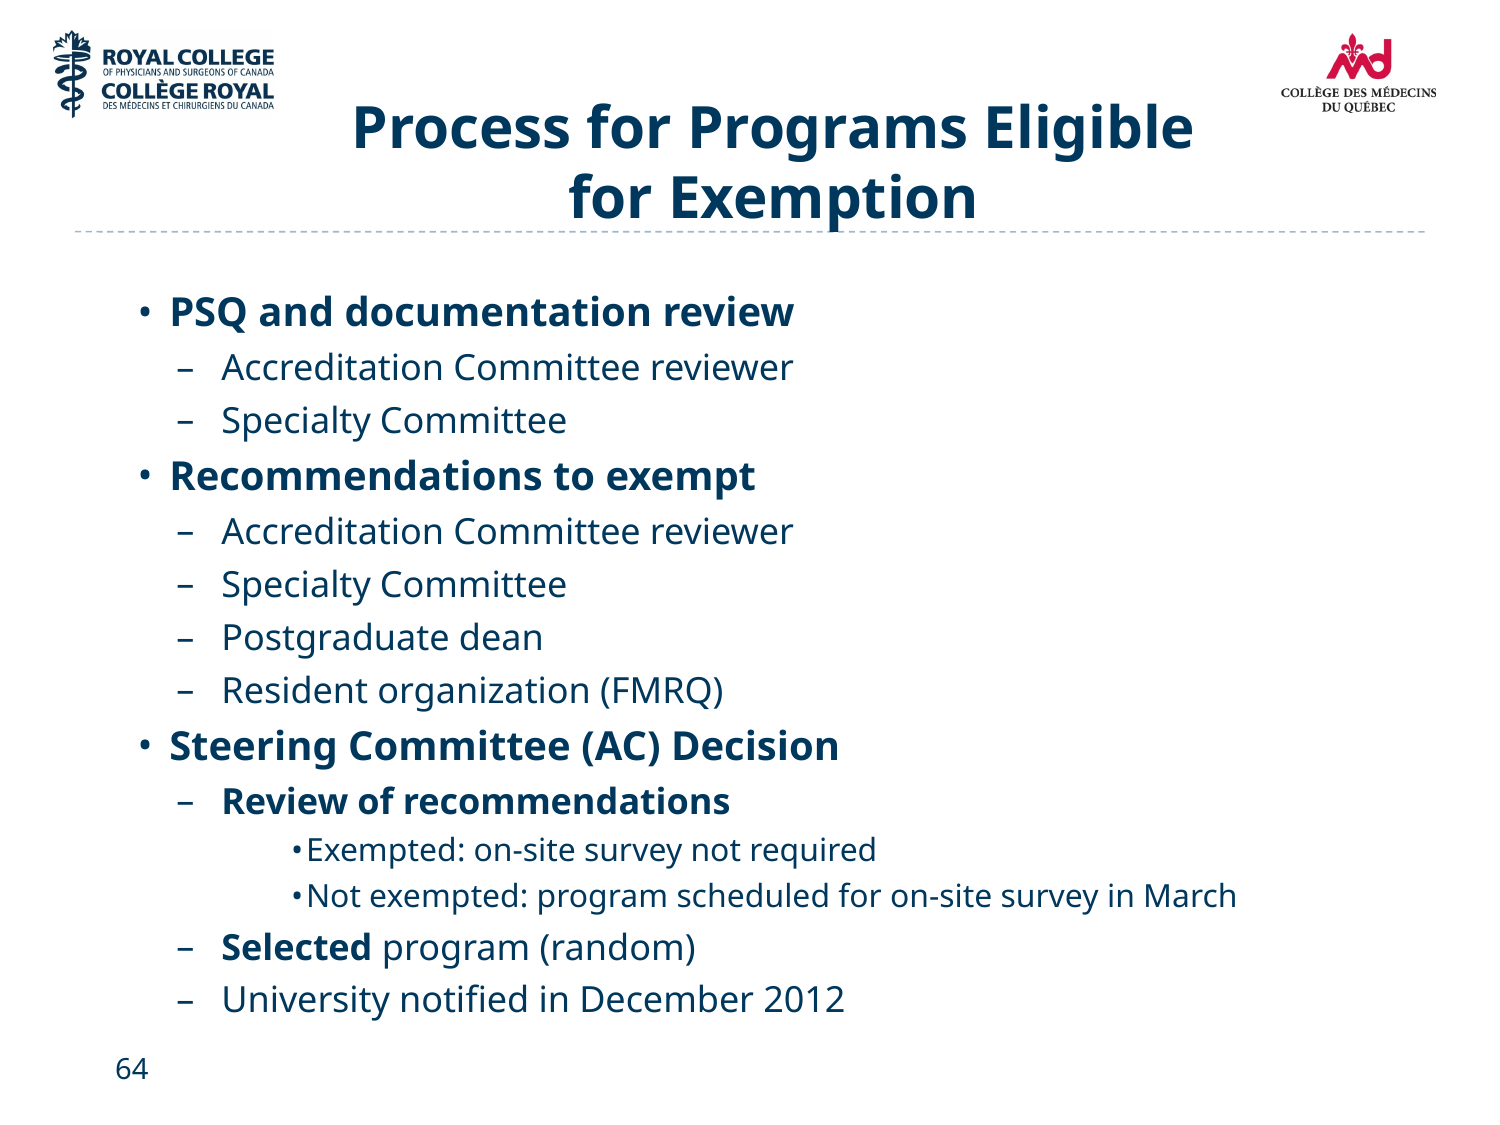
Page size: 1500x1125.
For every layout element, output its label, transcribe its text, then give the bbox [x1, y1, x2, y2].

list PSQ and documentation review Accreditation Committee reviewer Specialty Committee Recommendations to exempt Accreditation Committee reviewer Specialty Committee Postgraduate dean Resident organization (FMRQ) Steering Committee (AC) Decision Review of recommendations Exempted: on-site survey not required Not exempted: program scheduled for on-site survey in March Selected program (random) University notified in December 2012 [74, 278, 1426, 1036]
title Process for Programs Eligible for Exemption [336, 42, 1211, 238]
slide_number 64 [100, 1042, 426, 1103]
picture [53, 30, 278, 121]
picture [1281, 33, 1436, 113]
